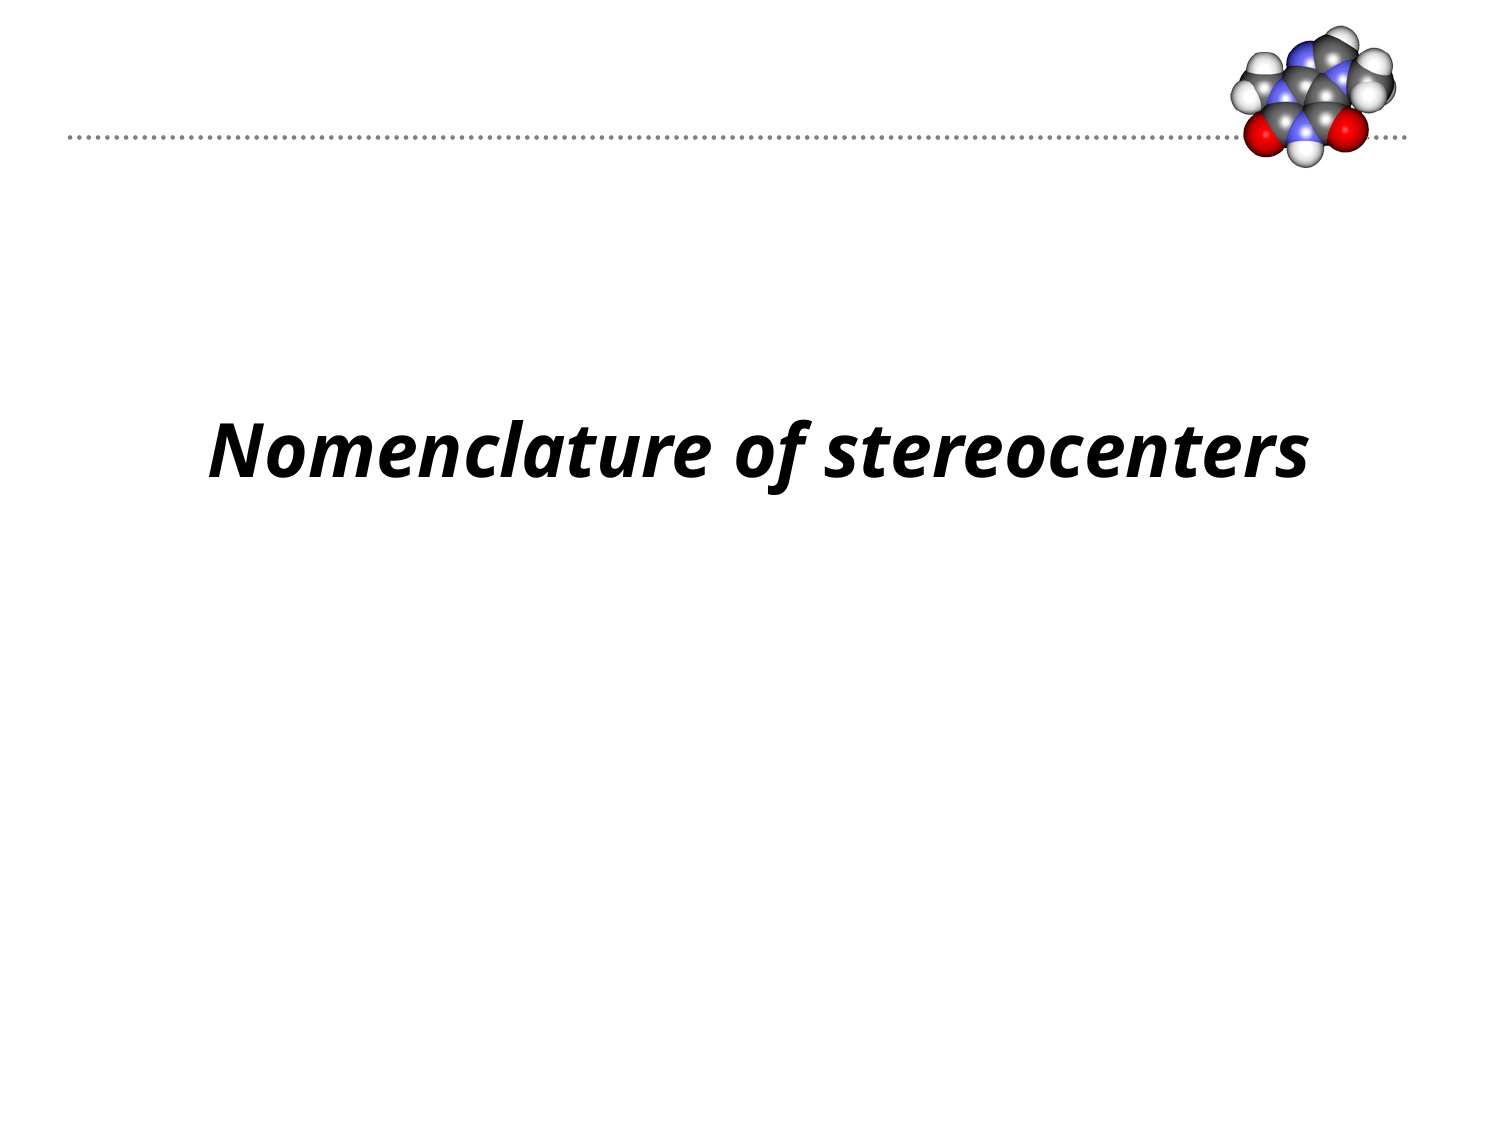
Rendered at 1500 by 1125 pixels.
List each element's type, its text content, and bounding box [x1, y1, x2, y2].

picture [1226, 24, 1401, 169]
text_box Nomenclature of stereocenters [146, 395, 1372, 500]
